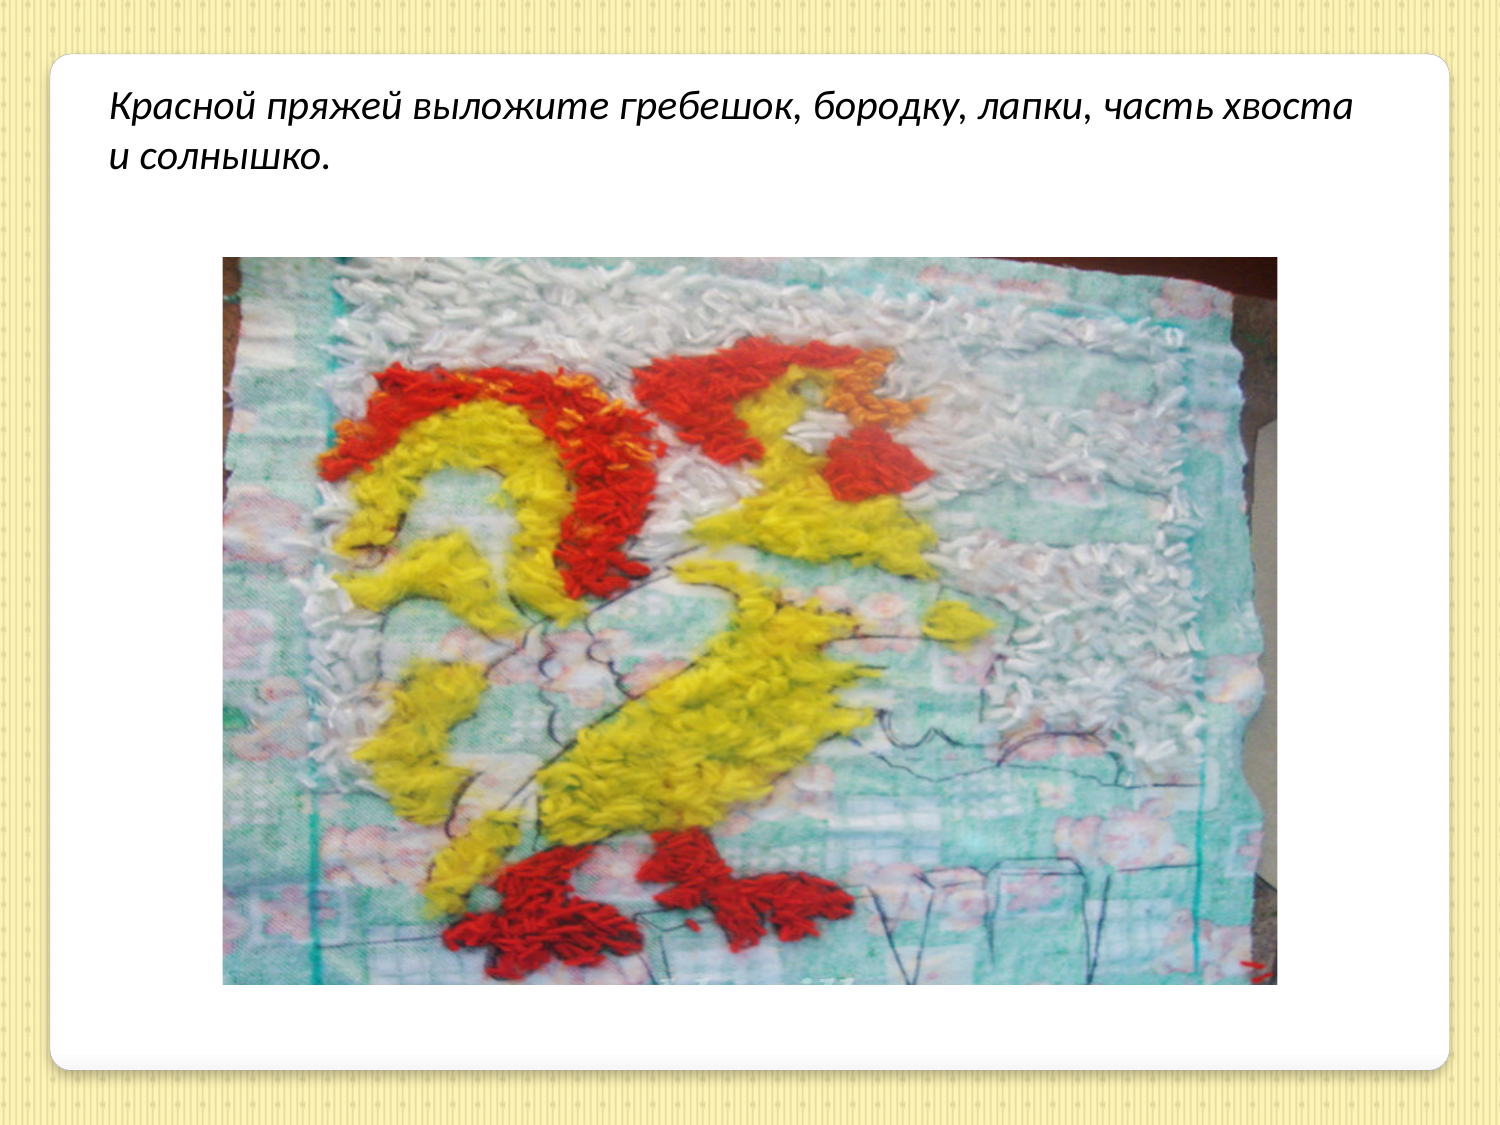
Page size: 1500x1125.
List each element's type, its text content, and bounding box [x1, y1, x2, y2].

picture [222, 257, 1278, 985]
text_box Красной пряжей выложите гребешок, бородку, лапки, часть хвоста и солнышко. [93, 70, 1395, 186]
